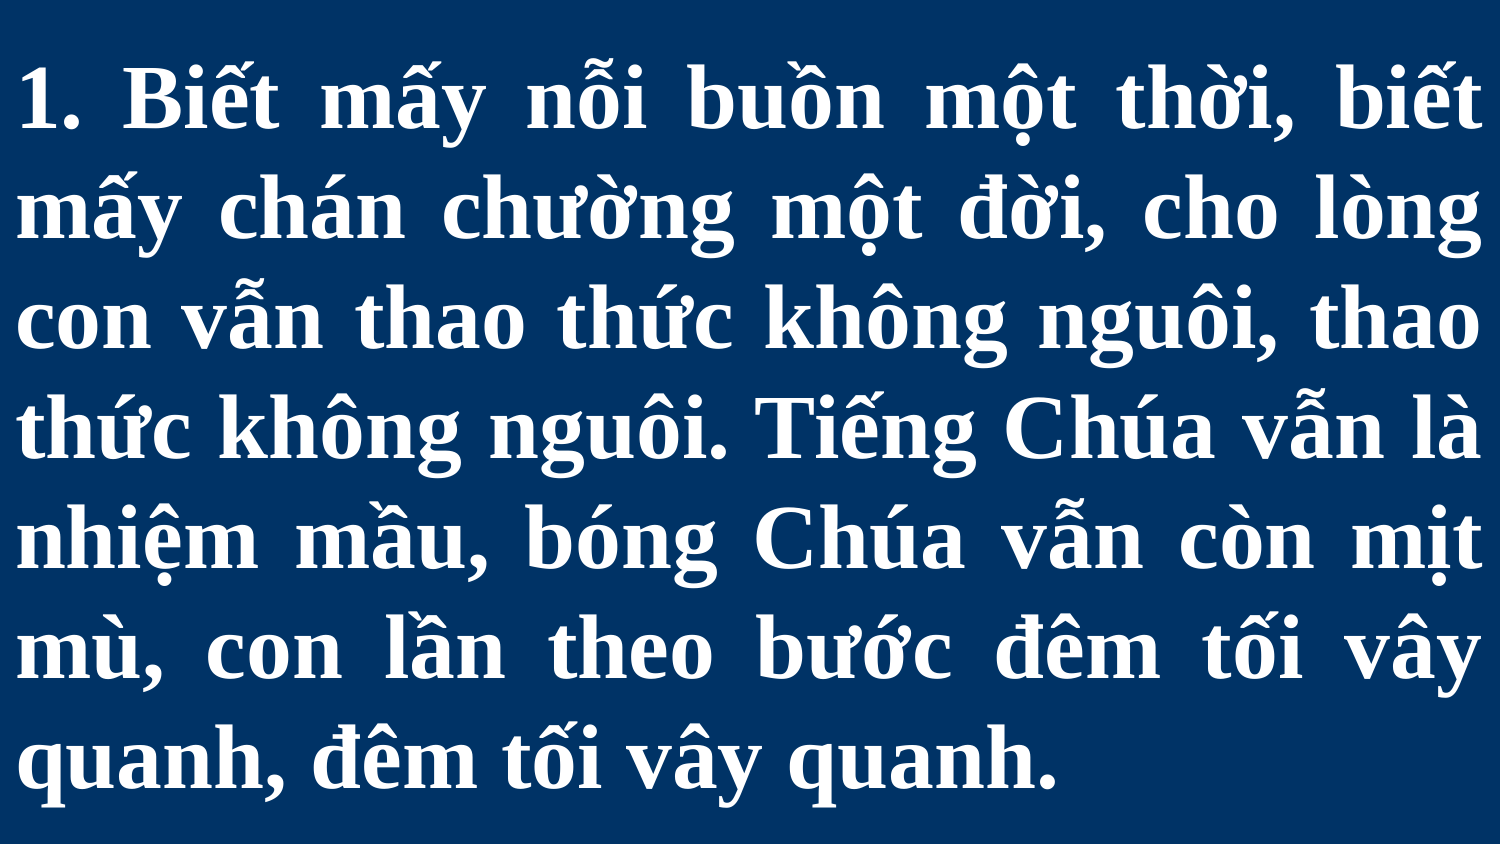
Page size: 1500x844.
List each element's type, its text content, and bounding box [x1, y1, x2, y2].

title 1. Biết mấy nỗi buồn một thời, biết mấy chán chường một đời, cho lòng con vẫn thao thức không nguôi, thao thức không nguôi. Tiếng Chúa vẫn là nhiệm mầu, bóng Chúa vẫn còn mịt mù, con lần theo bước đêm tối vây quanh, đêm tối vây quanh. [0, 0, 1500, 844]
